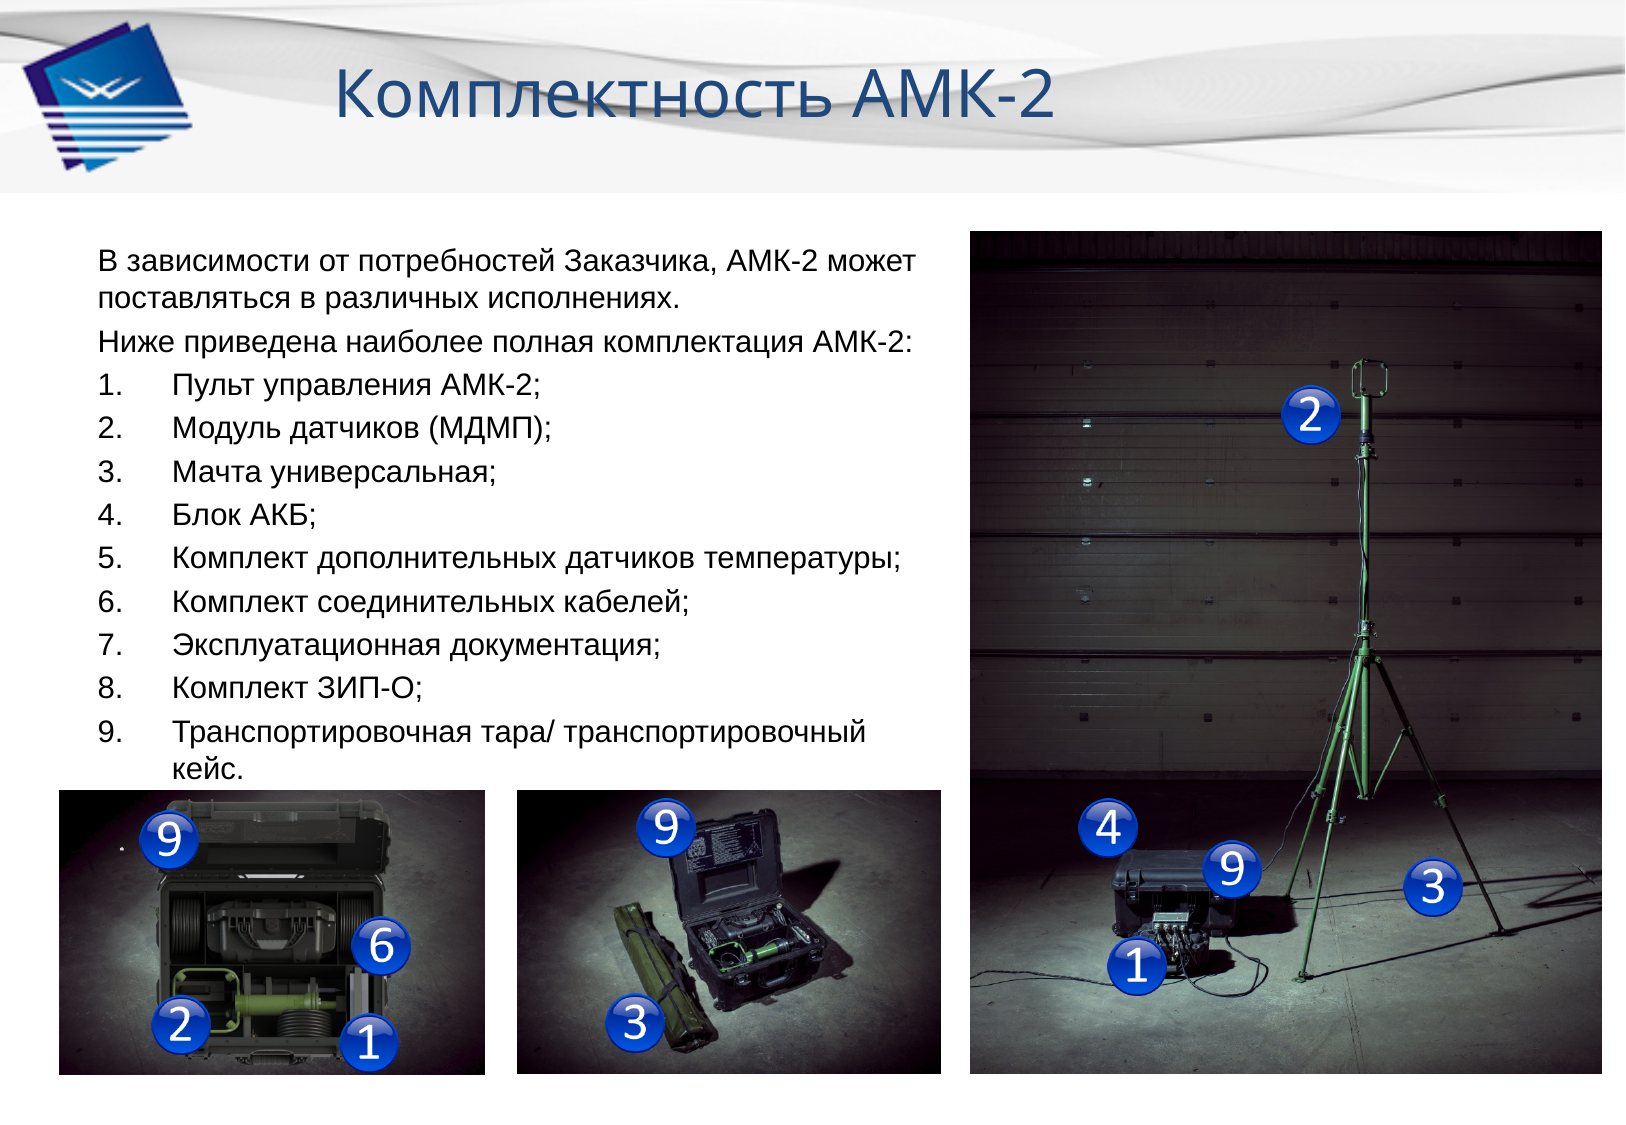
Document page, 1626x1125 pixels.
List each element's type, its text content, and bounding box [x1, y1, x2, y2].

list В зависимости от потребностей Заказчика, АМК-2 может поставляться в различных исполнениях. Ниже приведена наиболее полная комплектация АМК-2: Пульт управления АМК-2; Модуль датчиков (МДМП); Мачта универсальная; Блок АКБ; Комплект дополнительных датчиков температуры; Комплект соединительных кабелей; Эксплуатационная документация; Комплект ЗИП-О; Транспортировочная тара/ транспортировочный кейс. [79, 231, 955, 799]
picture [59, 790, 486, 1075]
picture [0, 0, 1625, 193]
picture [970, 231, 1602, 1074]
picture [516, 790, 941, 1074]
